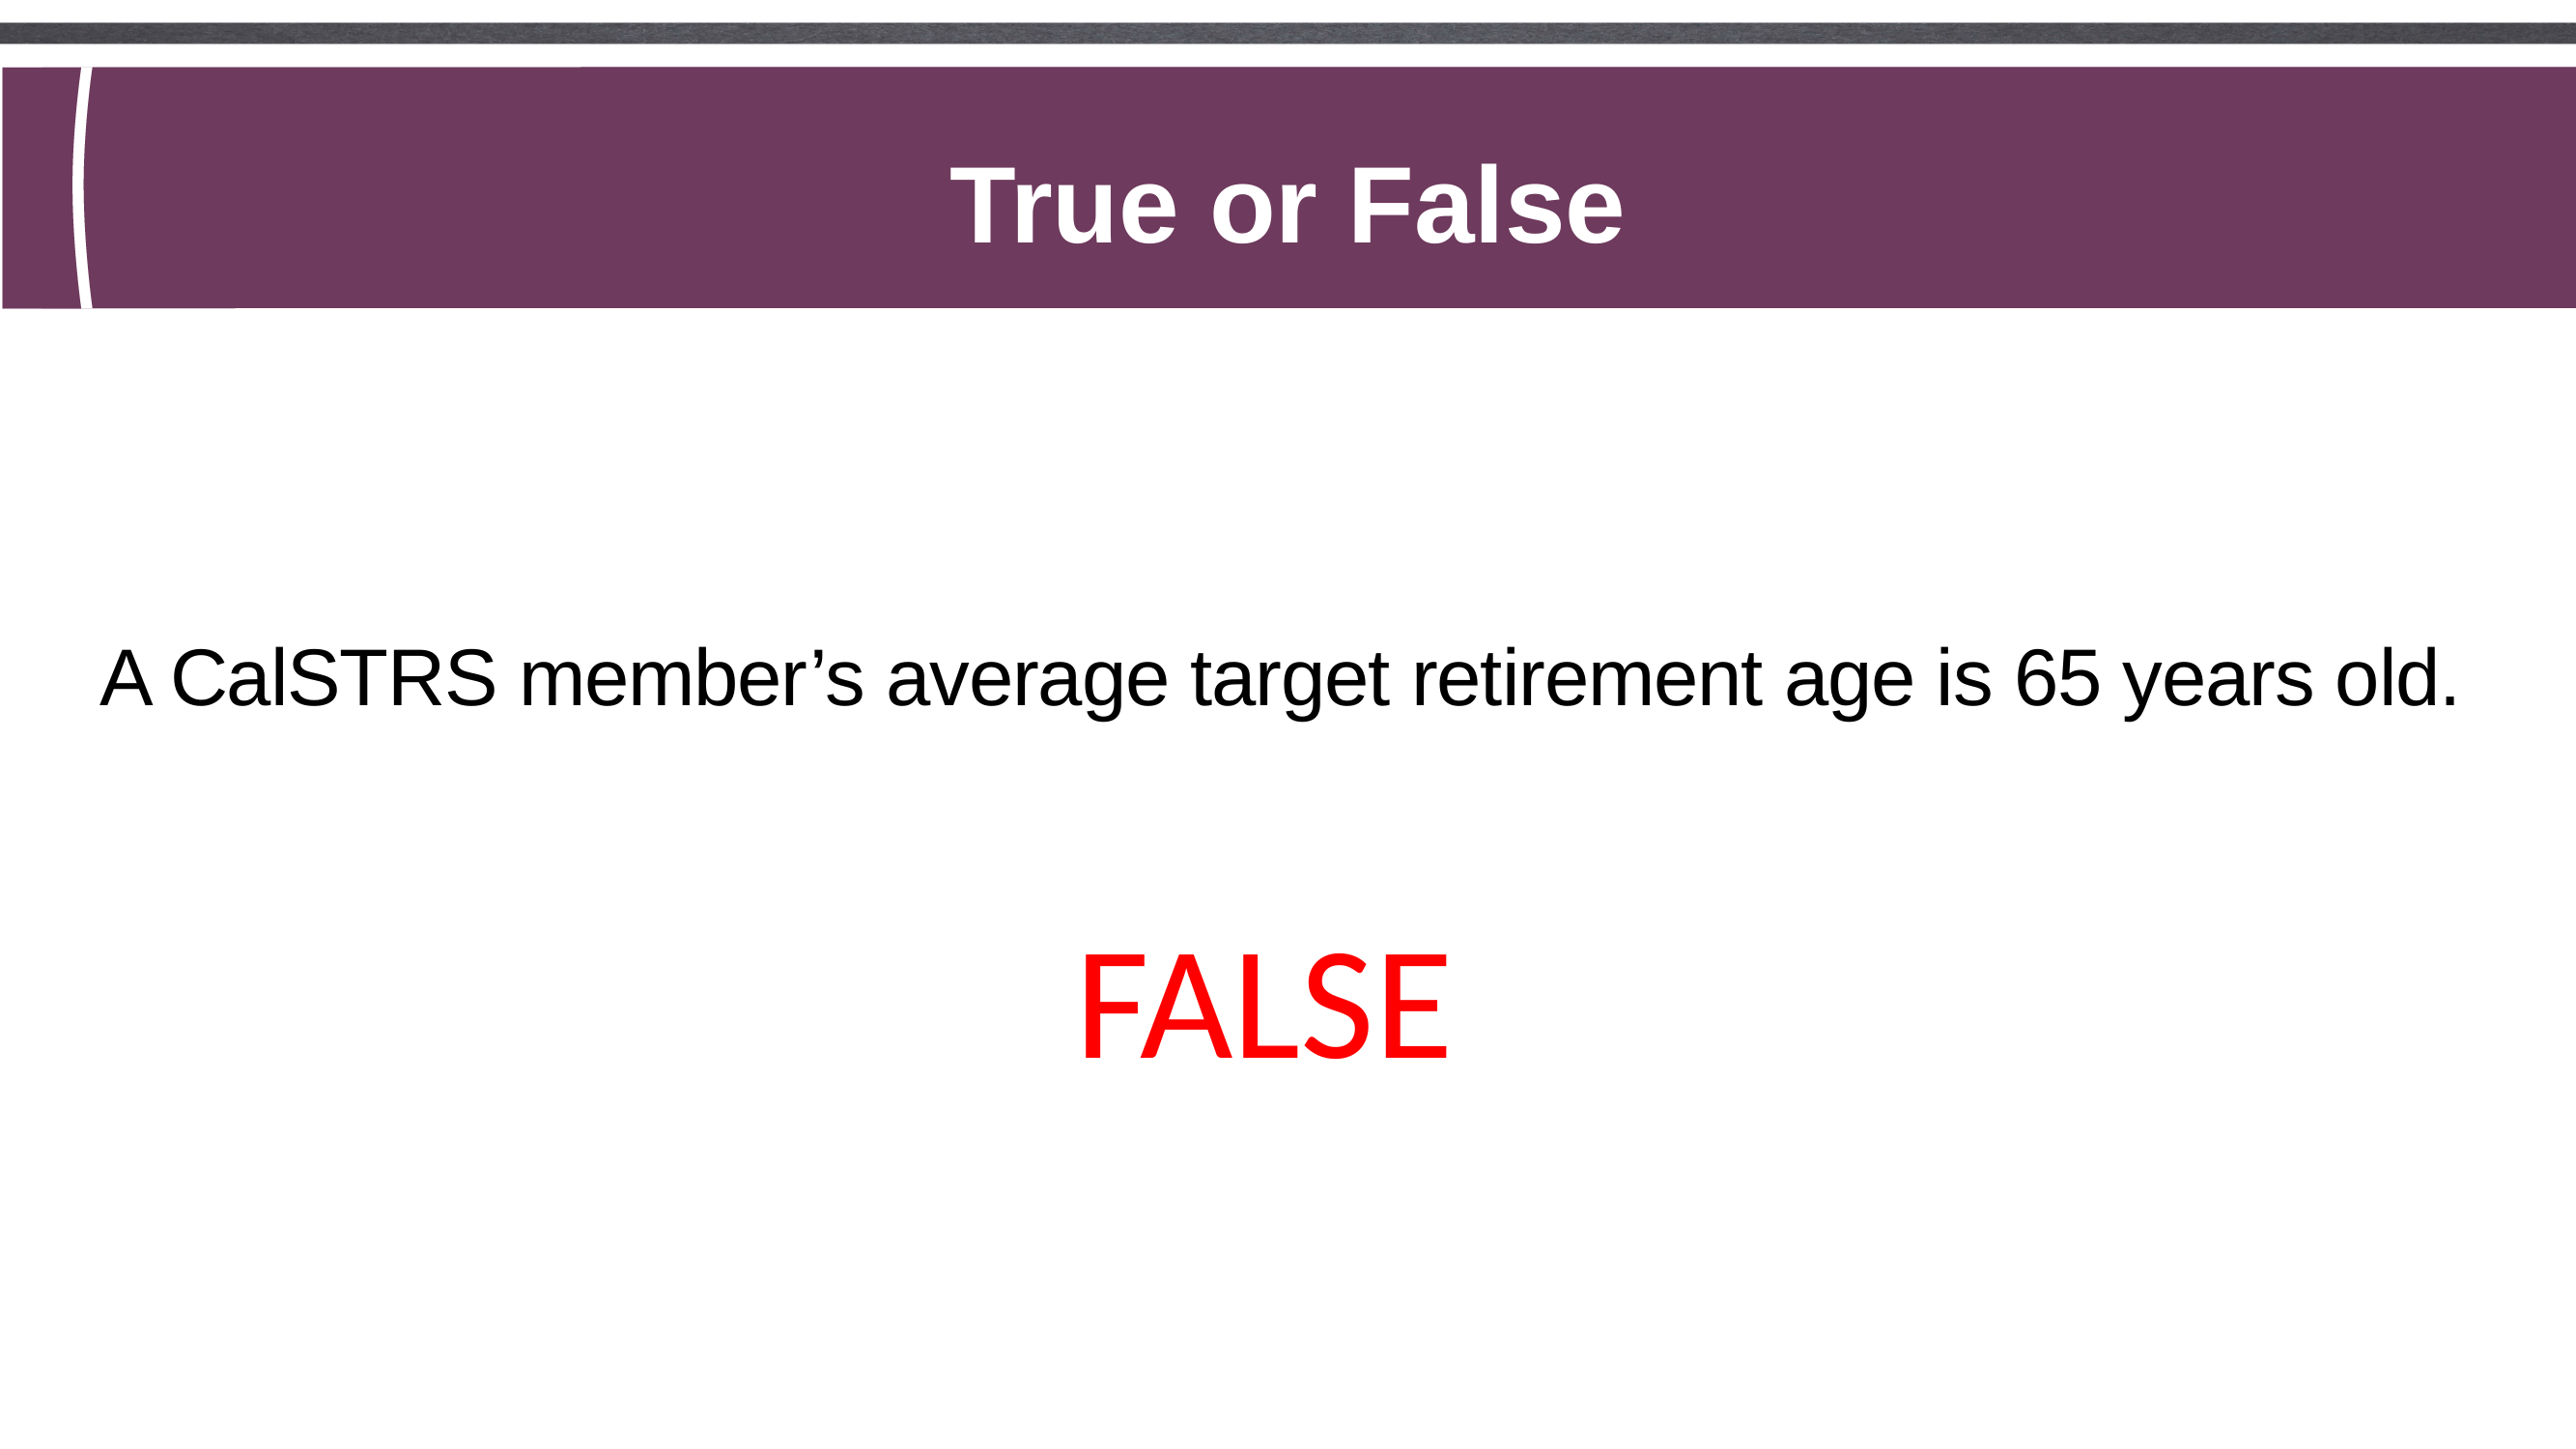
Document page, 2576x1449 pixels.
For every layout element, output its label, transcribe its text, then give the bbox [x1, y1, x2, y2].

picture [0, 276, 2576, 1449]
picture [0, 0, 2576, 123]
list A CalSTRS member’s average target retirement age is 65 years old. [68, 603, 2496, 1014]
text_box FALSE [999, 890, 1530, 1098]
text_box True or False [0, 123, 2576, 276]
